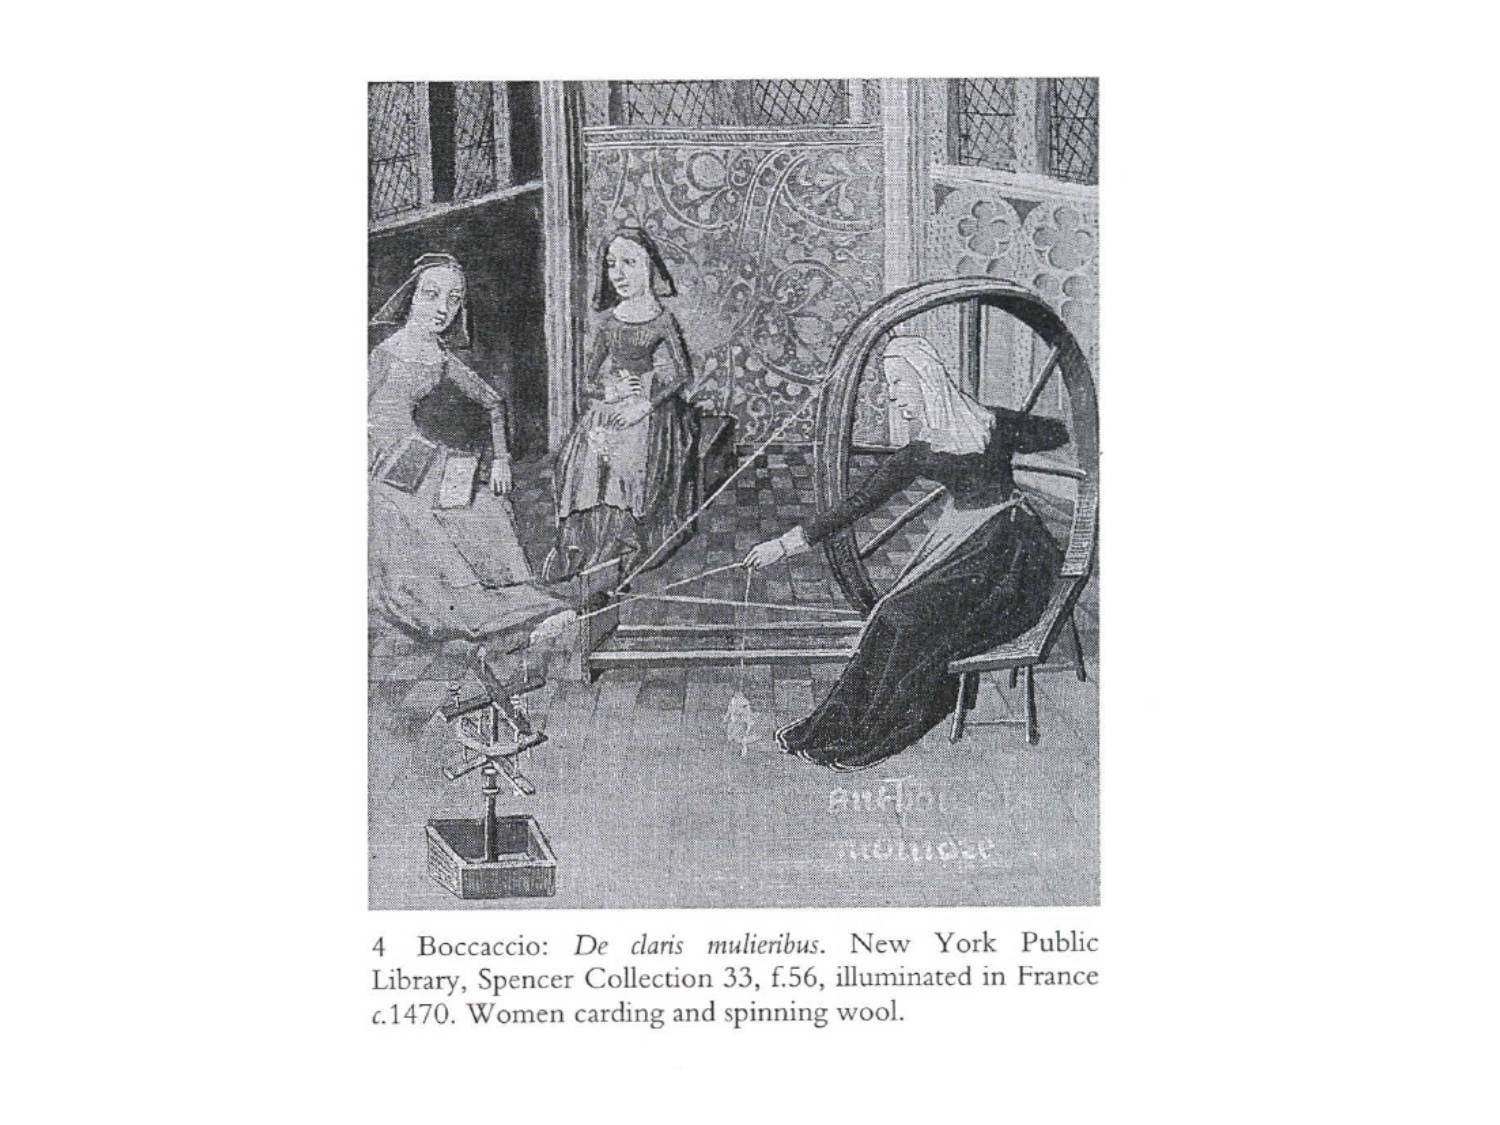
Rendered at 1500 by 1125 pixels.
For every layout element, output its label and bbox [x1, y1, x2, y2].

picture [342, 74, 1158, 1071]
